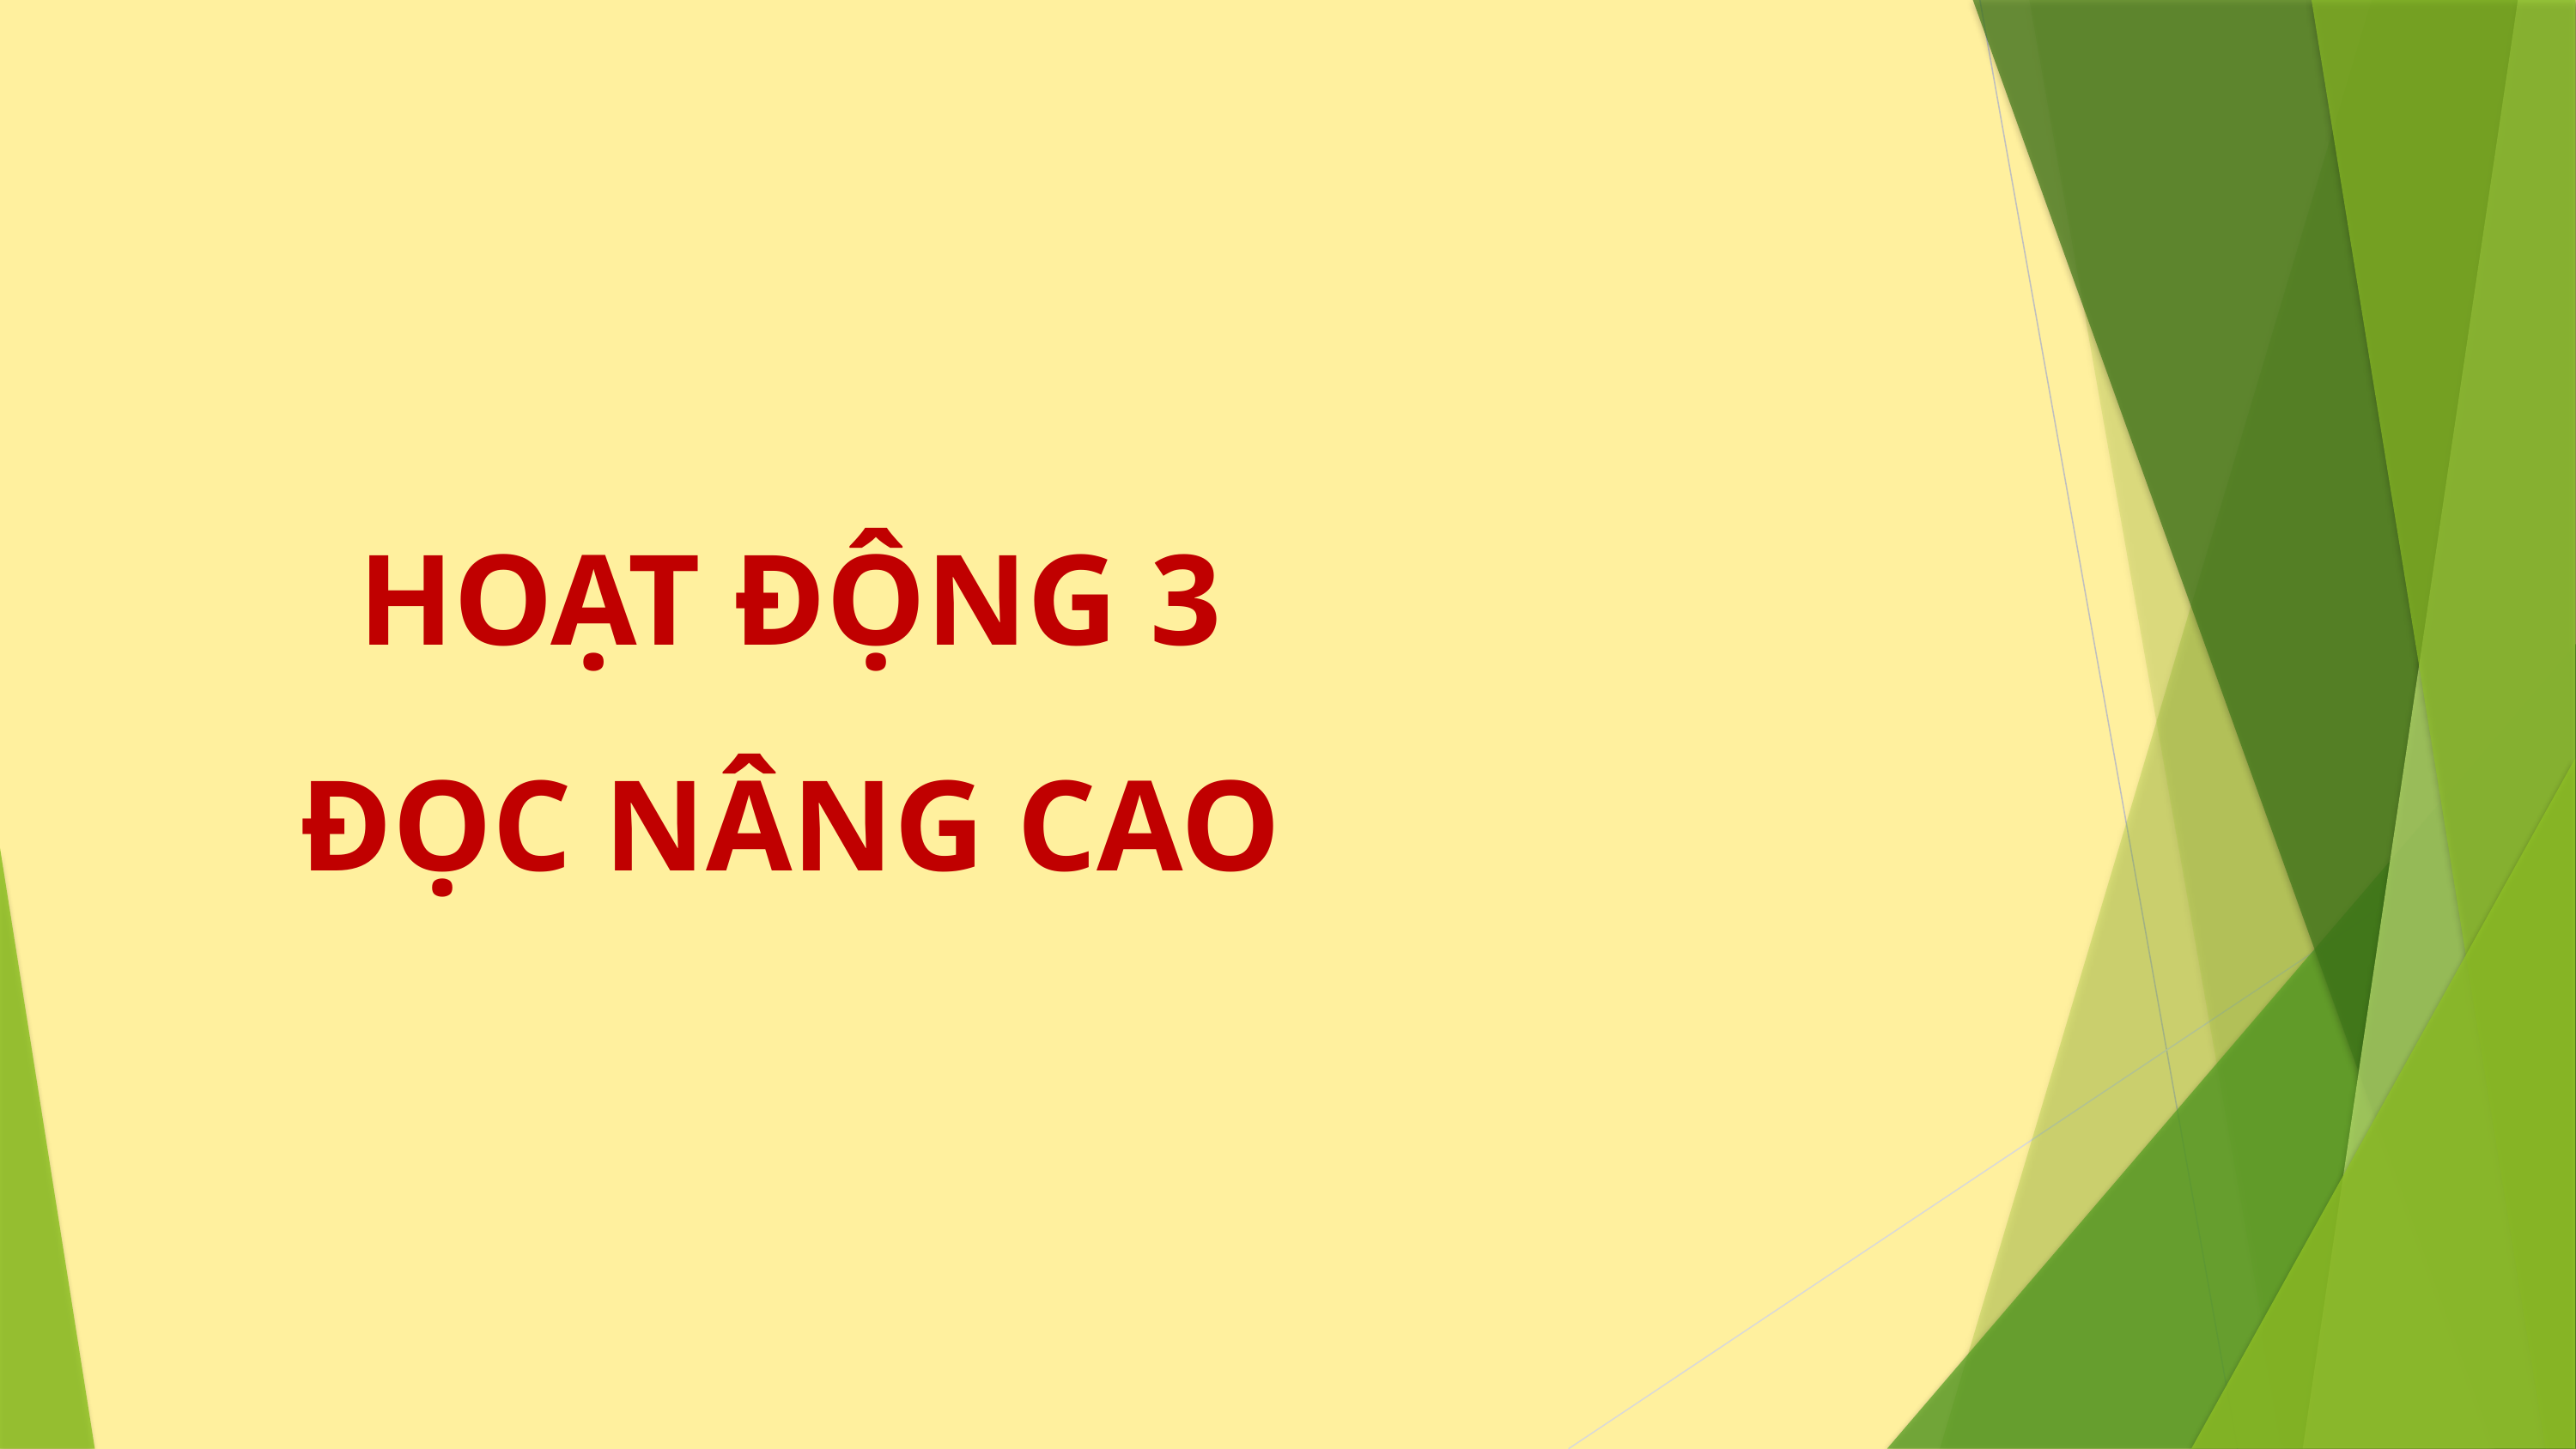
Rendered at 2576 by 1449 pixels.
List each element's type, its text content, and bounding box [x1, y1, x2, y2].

text_box HOẠT ĐỘNG 3 ĐỌC NÂNG CAO [149, 445, 1431, 896]
